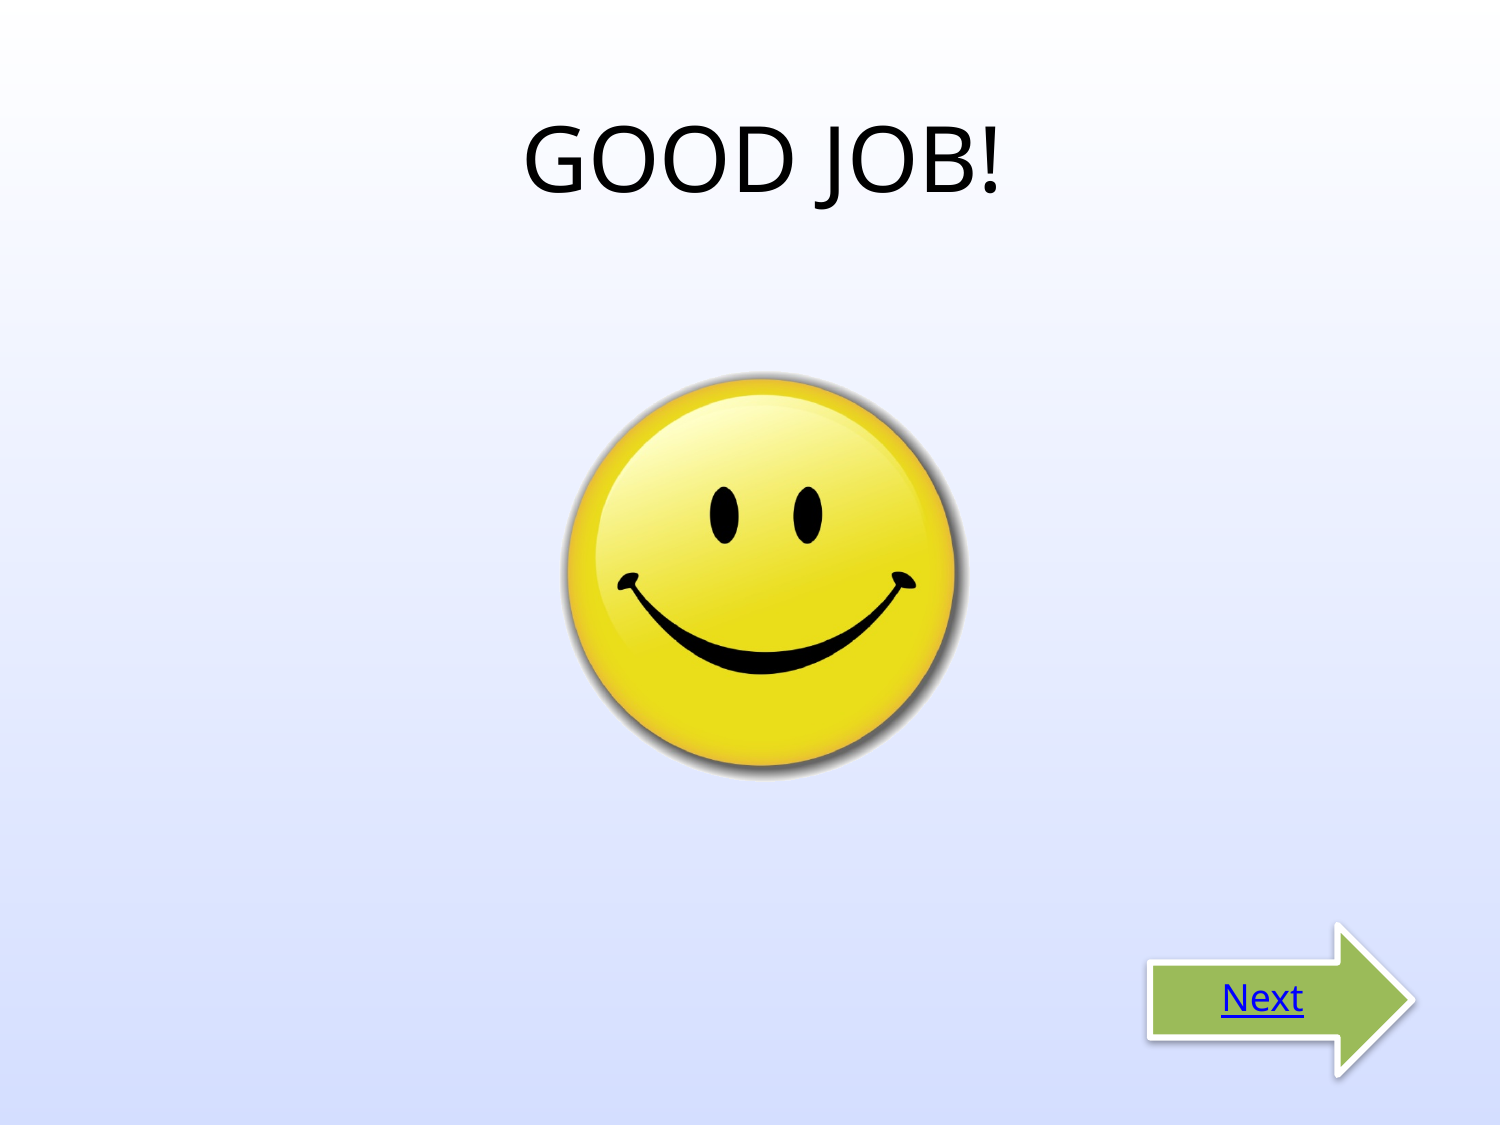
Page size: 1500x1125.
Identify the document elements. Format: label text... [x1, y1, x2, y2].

text_box Next [1146, 922, 1416, 1078]
title GOOD JOB! [87, 62, 1438, 250]
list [549, 362, 981, 793]
